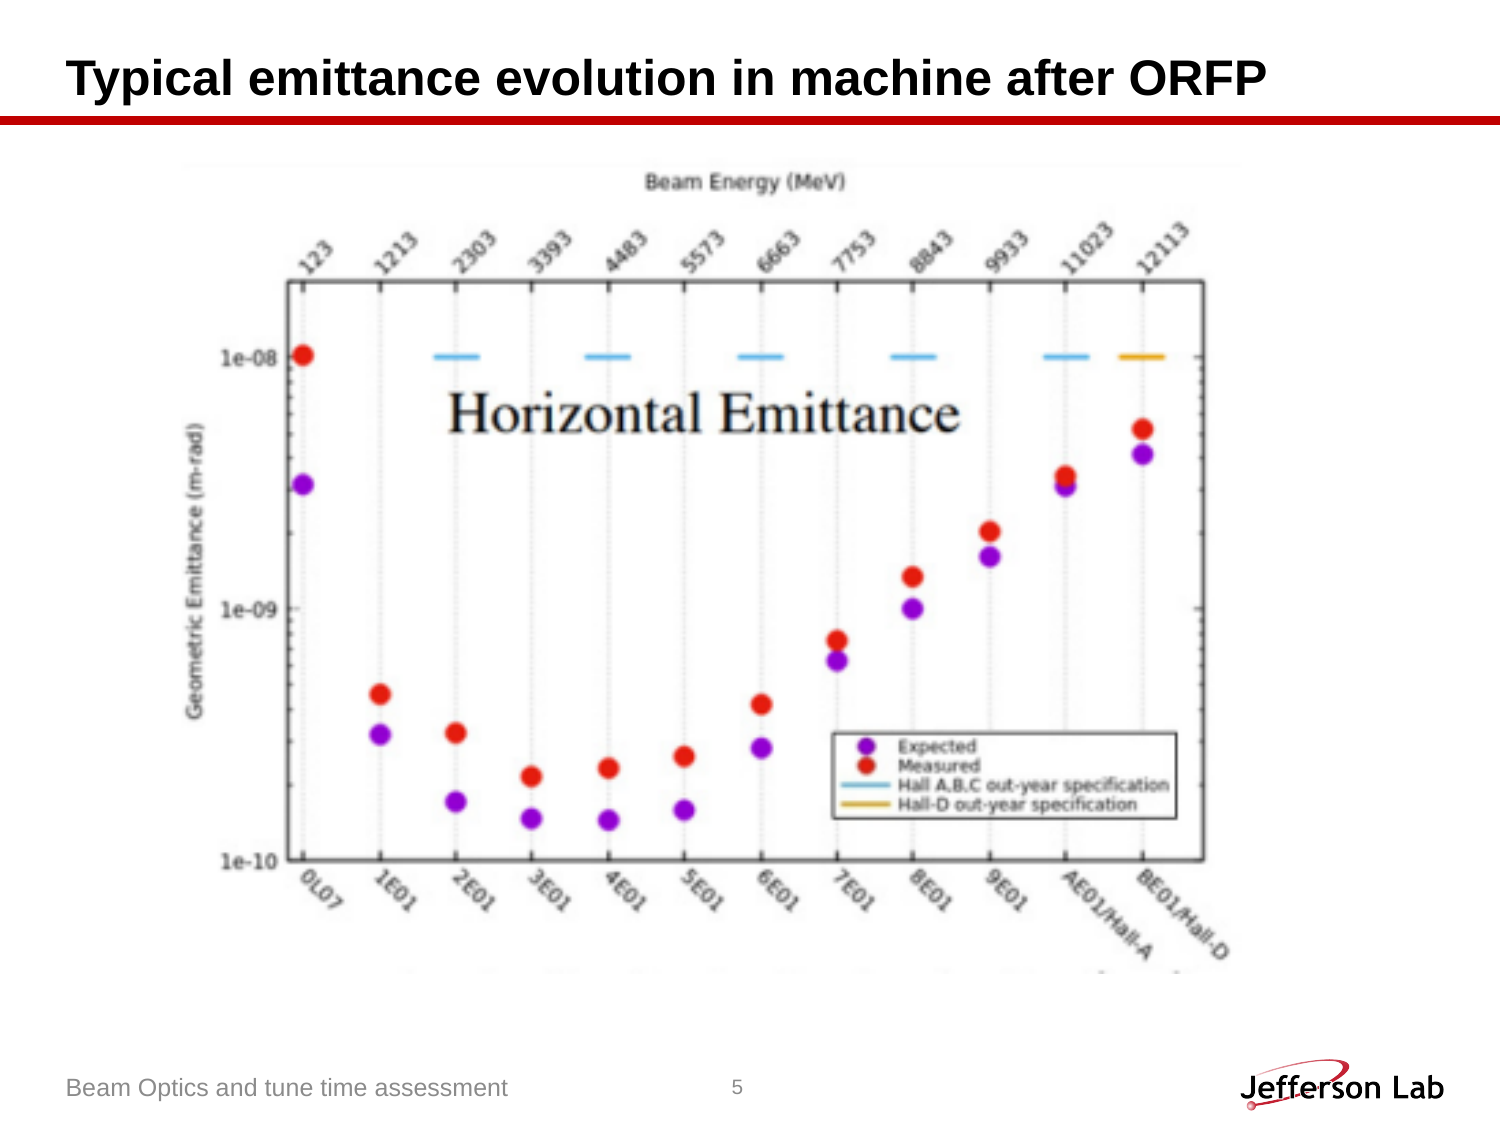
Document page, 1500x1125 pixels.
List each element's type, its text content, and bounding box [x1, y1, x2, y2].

footer Beam Optics and tune time assessment [50, 1060, 694, 1112]
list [181, 151, 1255, 974]
title Typical emittance evolution in machine after ORFP [50, 39, 1440, 120]
picture [1238, 1051, 1457, 1122]
slide_number 5 [693, 1060, 782, 1111]
